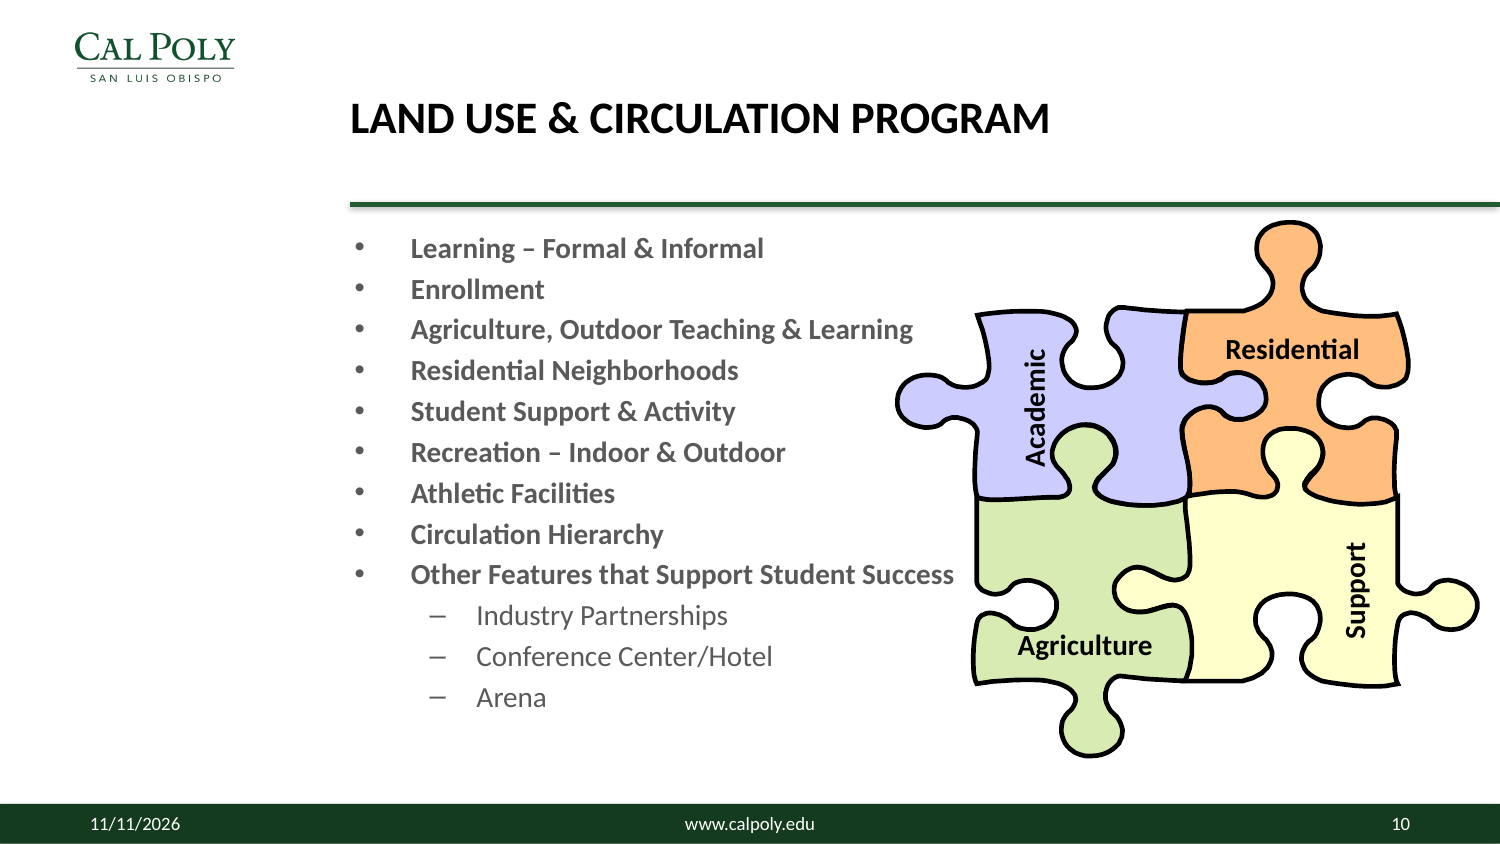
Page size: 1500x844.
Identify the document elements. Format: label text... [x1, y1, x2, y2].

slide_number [75, 803, 510, 844]
footer www.calpoly.edu [532, 803, 968, 844]
title Land use & circulation program [335, 80, 1283, 150]
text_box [896, 221, 1478, 756]
slide_number 10 [990, 803, 1425, 844]
list Learning – Formal & Informal Enrollment Agriculture, Outdoor Teaching & Learning Residential Neighborhoods Student Support & Activity Recreation – Indoor & Outdoor Athletic Facilities Circulation Hierarchy Other Features that Support Student Success Industry Partnerships Conference Center/Hotel Arena [339, 221, 895, 751]
